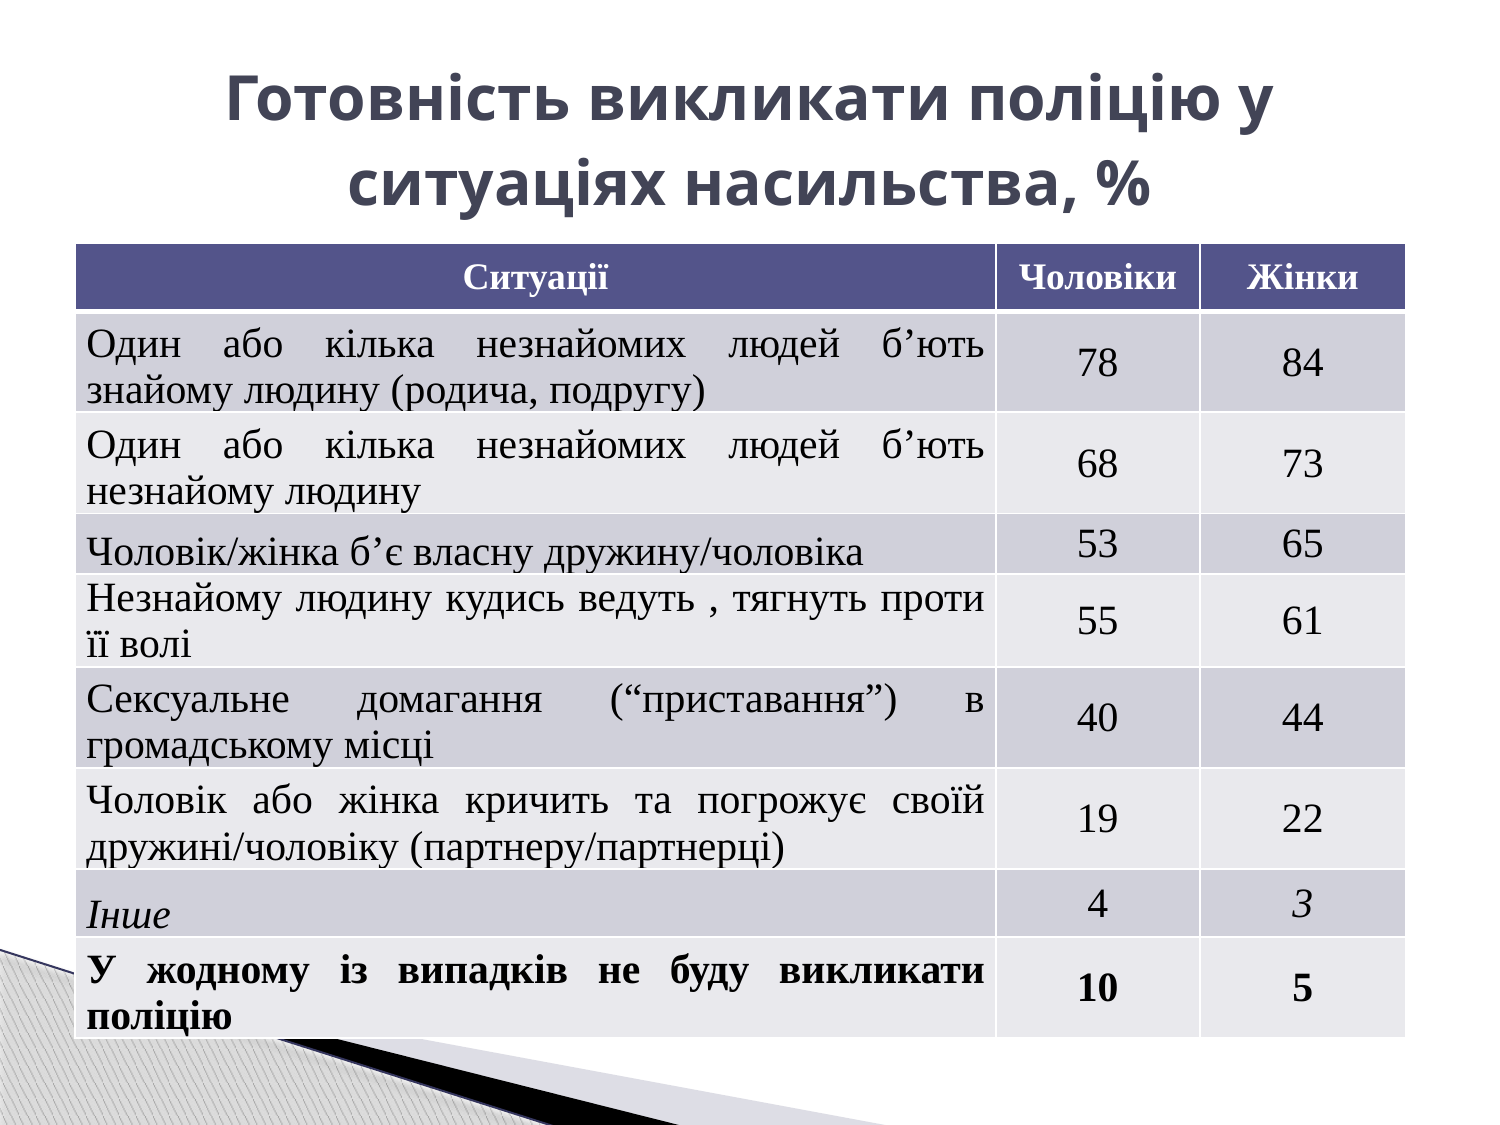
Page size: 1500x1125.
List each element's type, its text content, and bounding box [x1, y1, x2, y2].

table_cell 61 [1201, 575, 1405, 666]
table_cell 53 [997, 514, 1199, 573]
table_cell 5 [1201, 938, 1405, 1037]
table_header Чоловіки [997, 244, 1199, 309]
table_cell 84 [1201, 314, 1405, 411]
table_cell 3 [1201, 870, 1405, 936]
table_header Жінки [1201, 244, 1405, 309]
table_cell 40 [997, 668, 1199, 767]
table_cell 65 [1201, 514, 1405, 573]
table_cell 19 [997, 769, 1199, 868]
table_cell Незнайому людину кудись ведуть , тягнуть проти її волі [76, 575, 995, 666]
table_cell У жодному із випадків не буду викликати поліцію [76, 938, 995, 1037]
table_cell 44 [1201, 668, 1405, 767]
table_cell Один або кілька незнайомих людей б’ють незнайому людину [76, 413, 995, 513]
table_cell 4 [997, 870, 1199, 936]
table_cell Чоловік/жінка б’є власну дружину/чоловіка [76, 514, 995, 573]
table_cell 10 [997, 938, 1199, 1037]
table_cell 68 [997, 413, 1199, 513]
table_cell Сексуальне домагання (“приставання”) в громадському місці [76, 668, 995, 767]
title Готовність викликати поліцію у ситуаціях насильства, % [75, 45, 1425, 233]
table_cell Інше [76, 870, 995, 936]
table_cell 55 [997, 575, 1199, 666]
table_cell Чоловік або жінка кричить та погрожує своїй дружині/чоловіку (партнеру/партнерці) [76, 769, 995, 868]
table_cell 78 [997, 314, 1199, 411]
table_header Ситуації [76, 244, 995, 309]
table_cell Один або кілька незнайомих людей б’ють знайому людину (родича, подругу) [76, 314, 995, 411]
table_cell 22 [1201, 769, 1405, 868]
table_cell 73 [1201, 413, 1405, 513]
